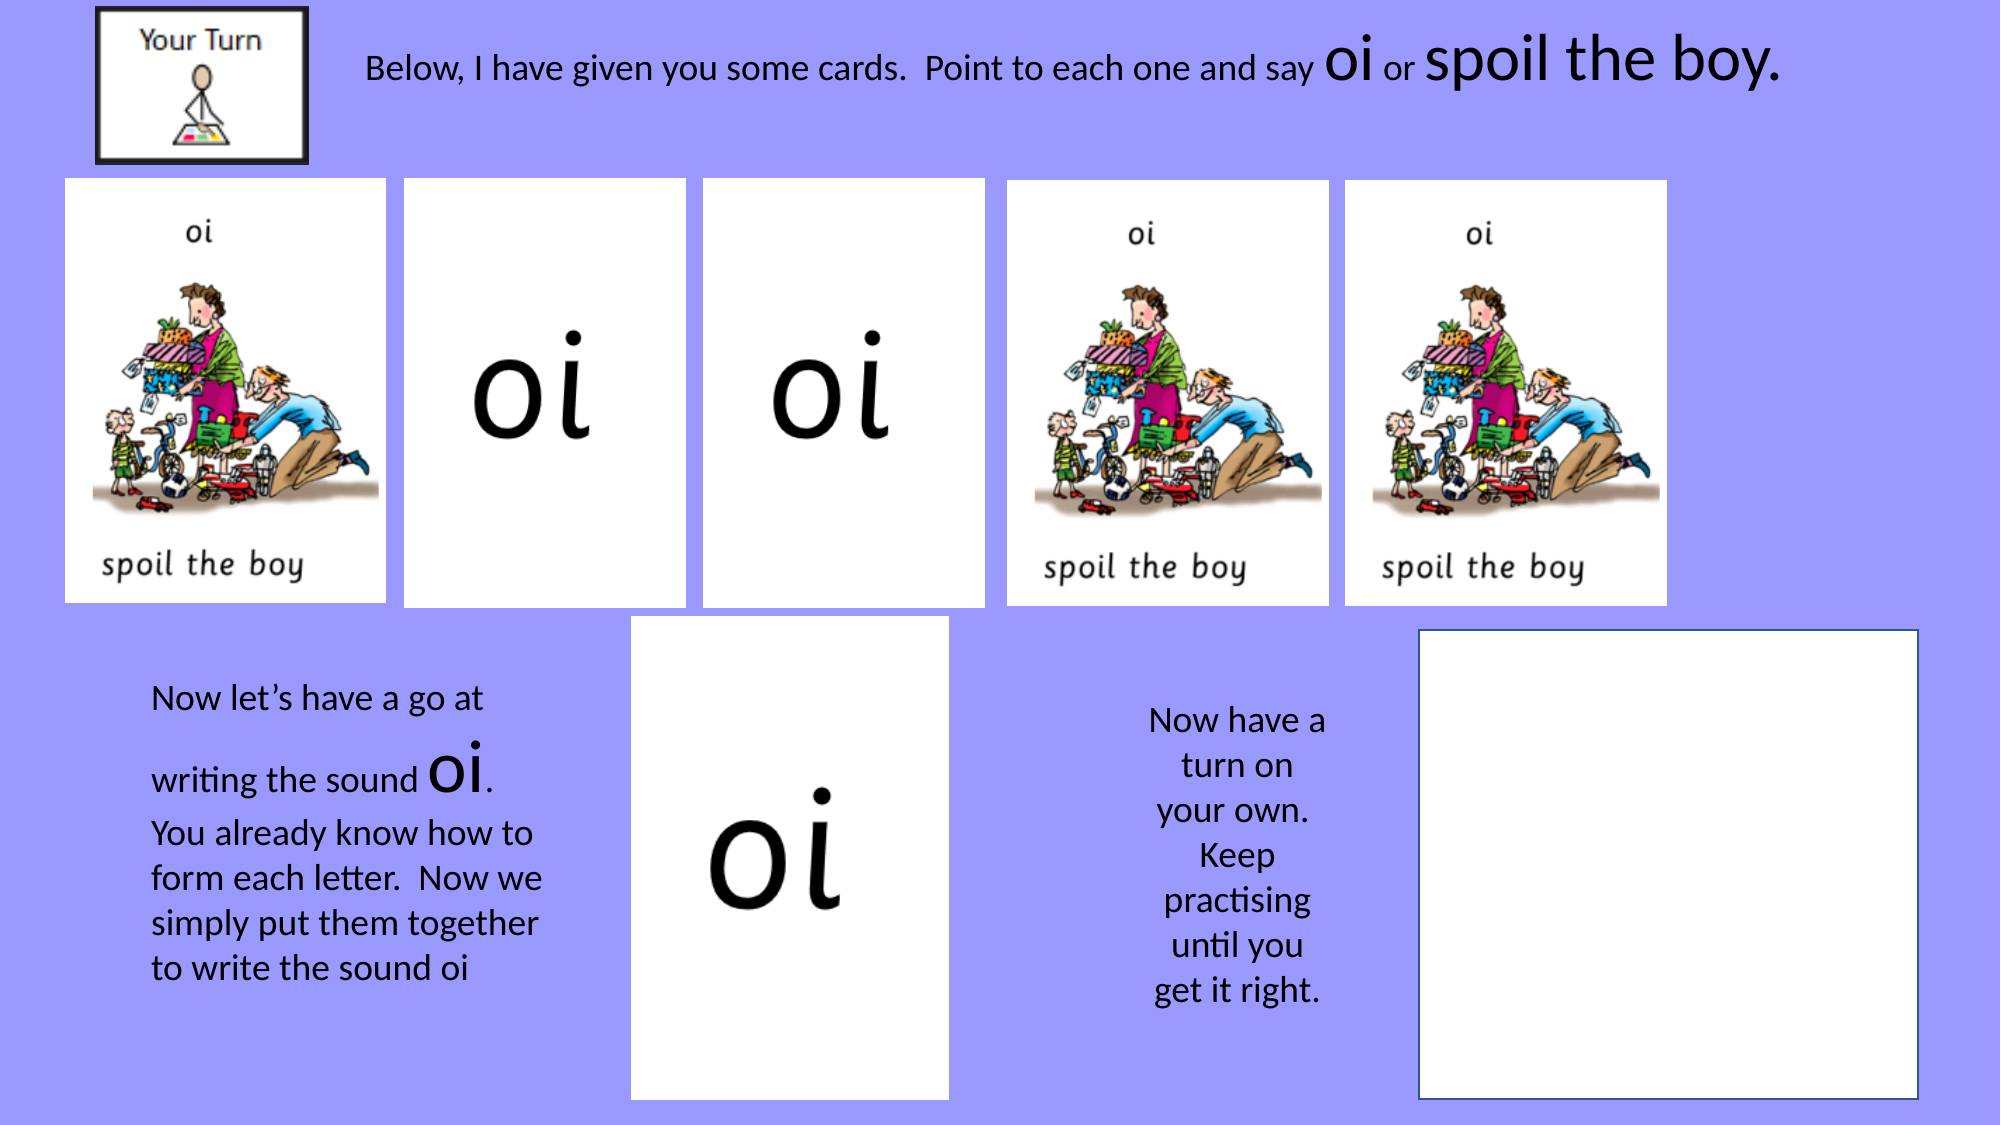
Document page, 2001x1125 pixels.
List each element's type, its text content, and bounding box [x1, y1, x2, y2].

picture [64, 178, 386, 603]
picture [1345, 180, 1667, 606]
picture [631, 616, 949, 1100]
text_box Below, I have given you some cards. Point to each one and say oi or spoil the boy. [350, 6, 2000, 102]
picture [703, 178, 985, 608]
text_box [1418, 629, 1919, 1100]
picture [95, 6, 309, 165]
picture [403, 178, 686, 608]
picture [1007, 180, 1329, 606]
text_box Now let’s have a go at writing the sound oi. You already know how to form each letter. Now we simply put them together to write the sound oi [136, 665, 559, 995]
text_box Now have a turn on your own. Keep practising until you get it right. [1129, 687, 1346, 1018]
